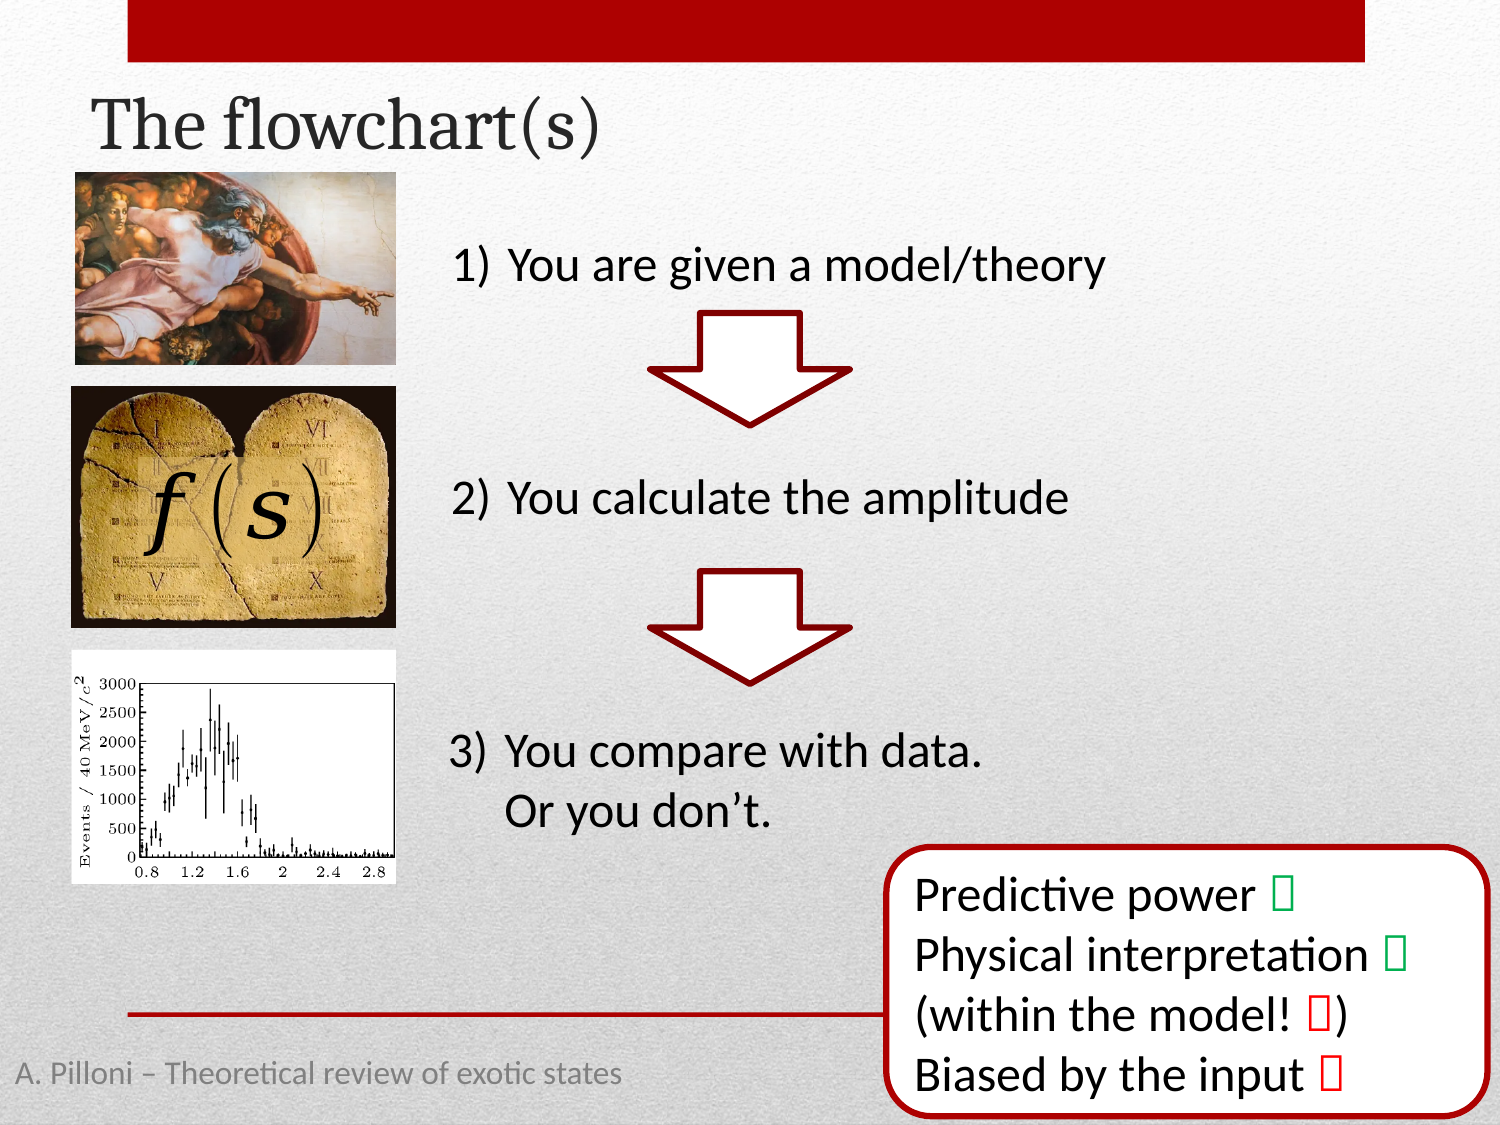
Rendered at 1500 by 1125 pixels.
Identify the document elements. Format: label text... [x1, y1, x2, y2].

text_box You compare with data. Or you don’t. [433, 710, 1023, 846]
text_box A. Pilloni – Theoretical review of exotic states [0, 1043, 1131, 1099]
text_box You are given a model/theory [436, 223, 1122, 299]
text_box [648, 311, 852, 428]
picture [74, 171, 397, 366]
picture [70, 385, 397, 629]
text_box [648, 569, 852, 686]
text_box You calculate the amplitude [436, 457, 1085, 532]
slide_number 4 [1477, 1086, 1488, 1104]
text_box The flowchart(s) [74, 0, 1425, 173]
text_box Predictive power  Physical interpretation  (within the model! ) Biased by the input  [884, 845, 1490, 1119]
picture [70, 648, 397, 885]
